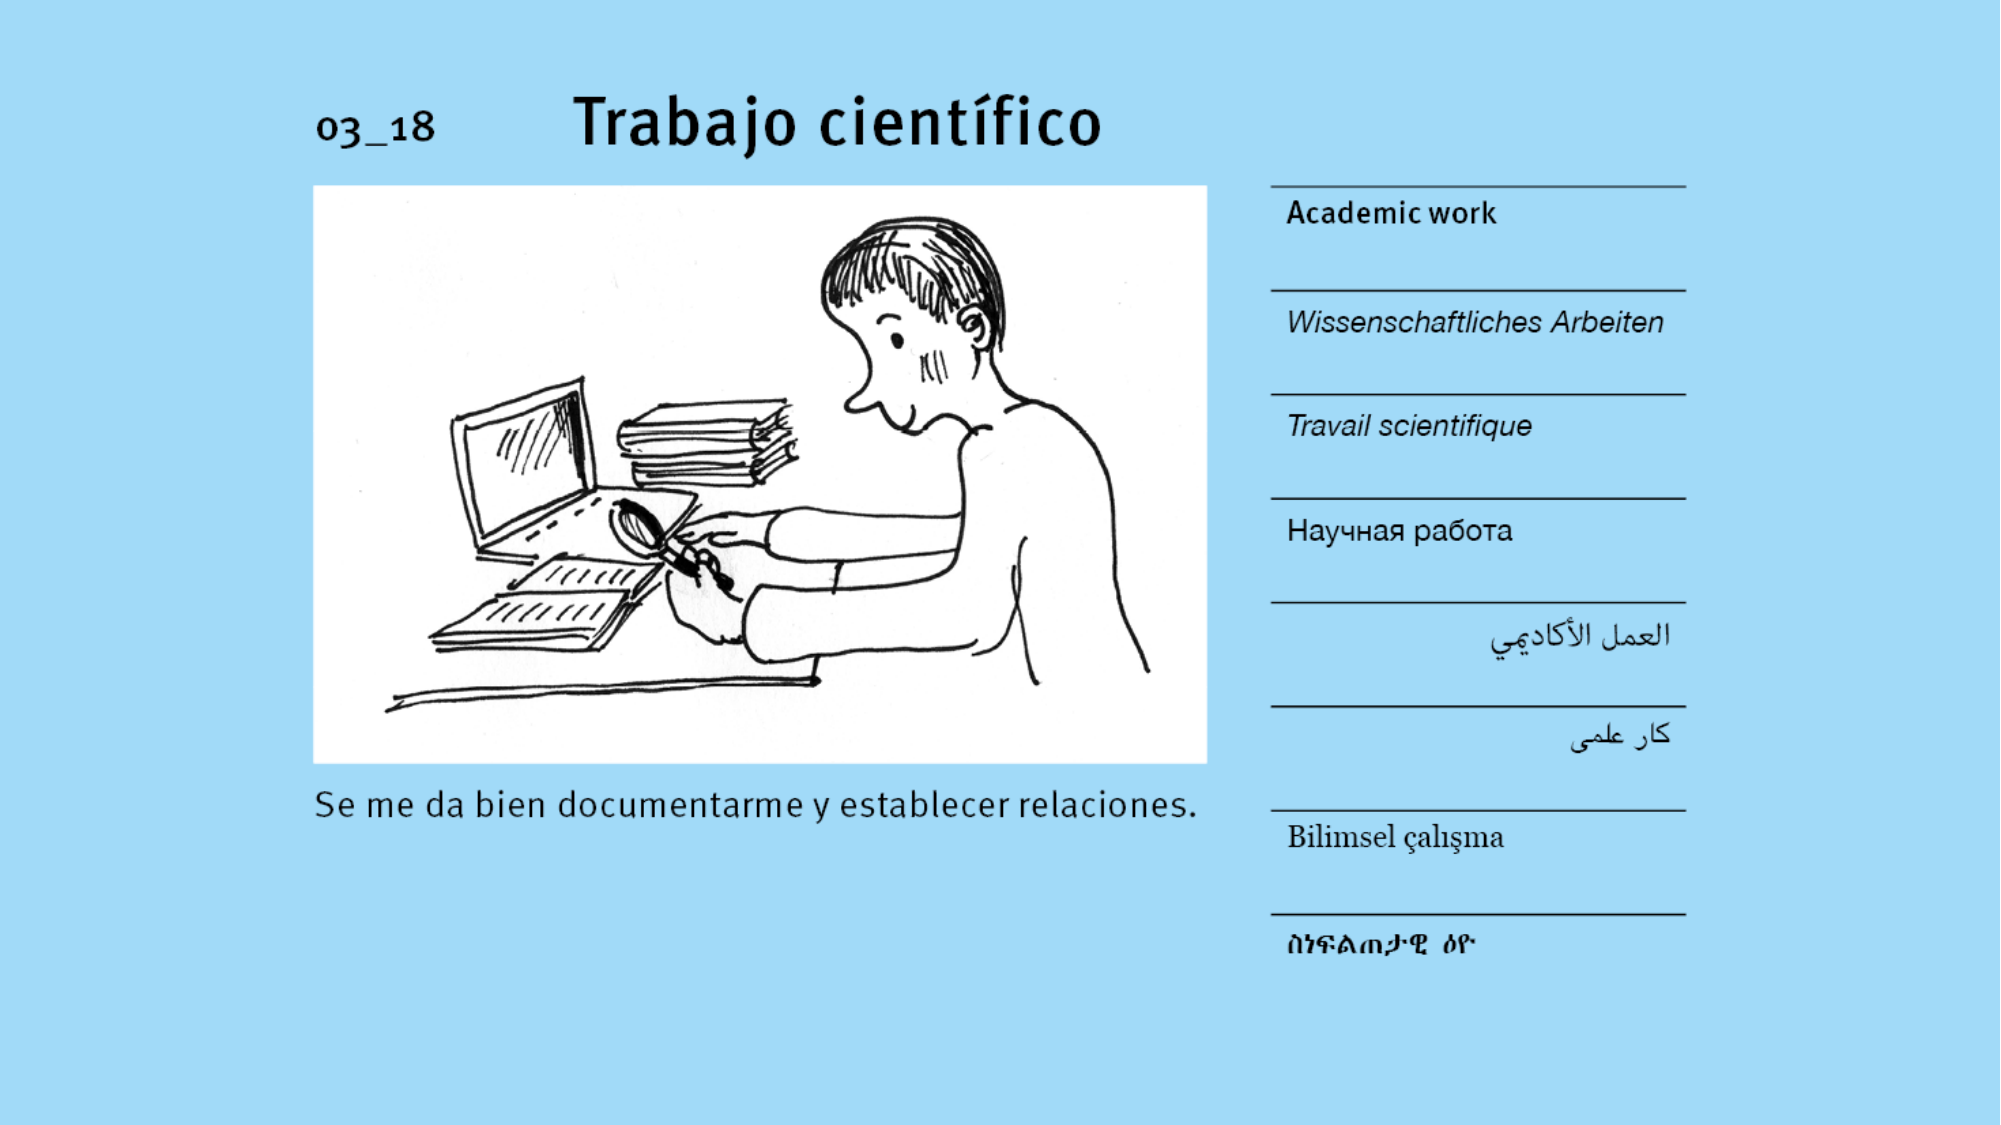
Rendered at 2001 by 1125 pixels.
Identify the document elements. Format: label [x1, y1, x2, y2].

picture [207, 0, 1793, 1125]
